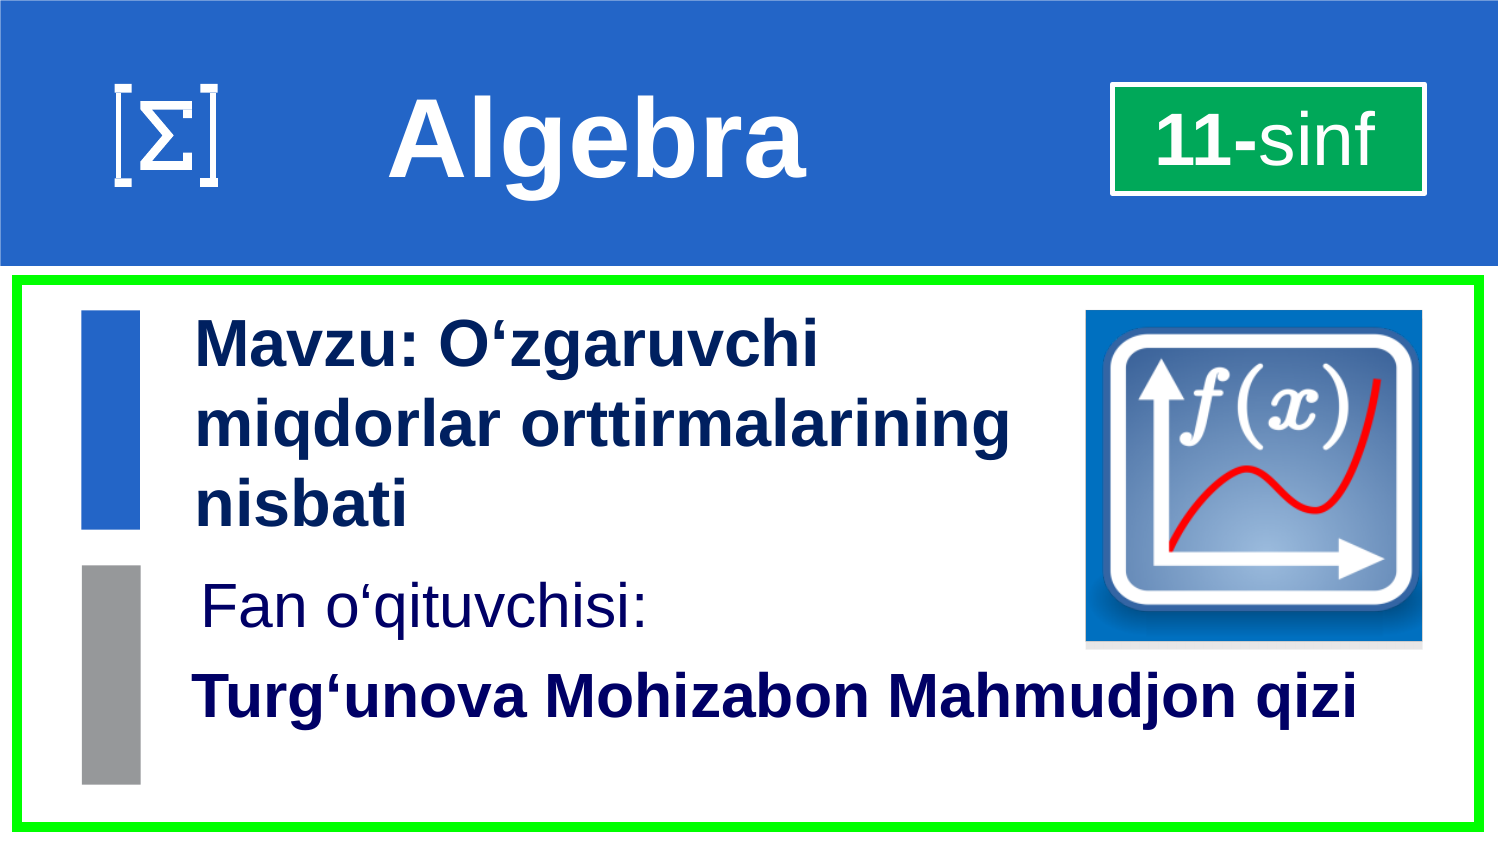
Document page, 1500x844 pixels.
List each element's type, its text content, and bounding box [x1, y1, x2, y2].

text_box [81, 310, 140, 530]
picture [1085, 310, 1423, 642]
text_box [1112, 84, 1425, 194]
text_box [114, 83, 132, 93]
text_box Turg‘unova Mohizabon Mahmudjon qizi [191, 651, 1402, 731]
text_box Mavzu: O‘zgaruvchi miqdorlar orttirmalarining nisbati [194, 295, 1034, 540]
text_box [12, 275, 1484, 832]
text_box Fan o‘qituvchisi: [200, 561, 662, 641]
text_box [114, 178, 132, 187]
text_box 11-sinf [1154, 86, 1425, 181]
text_box [200, 83, 218, 93]
text_box [81, 565, 141, 785]
text_box Algebra [383, 61, 1006, 200]
text_box [0, 0, 1498, 266]
text_box [140, 101, 192, 170]
text_box [200, 178, 218, 187]
